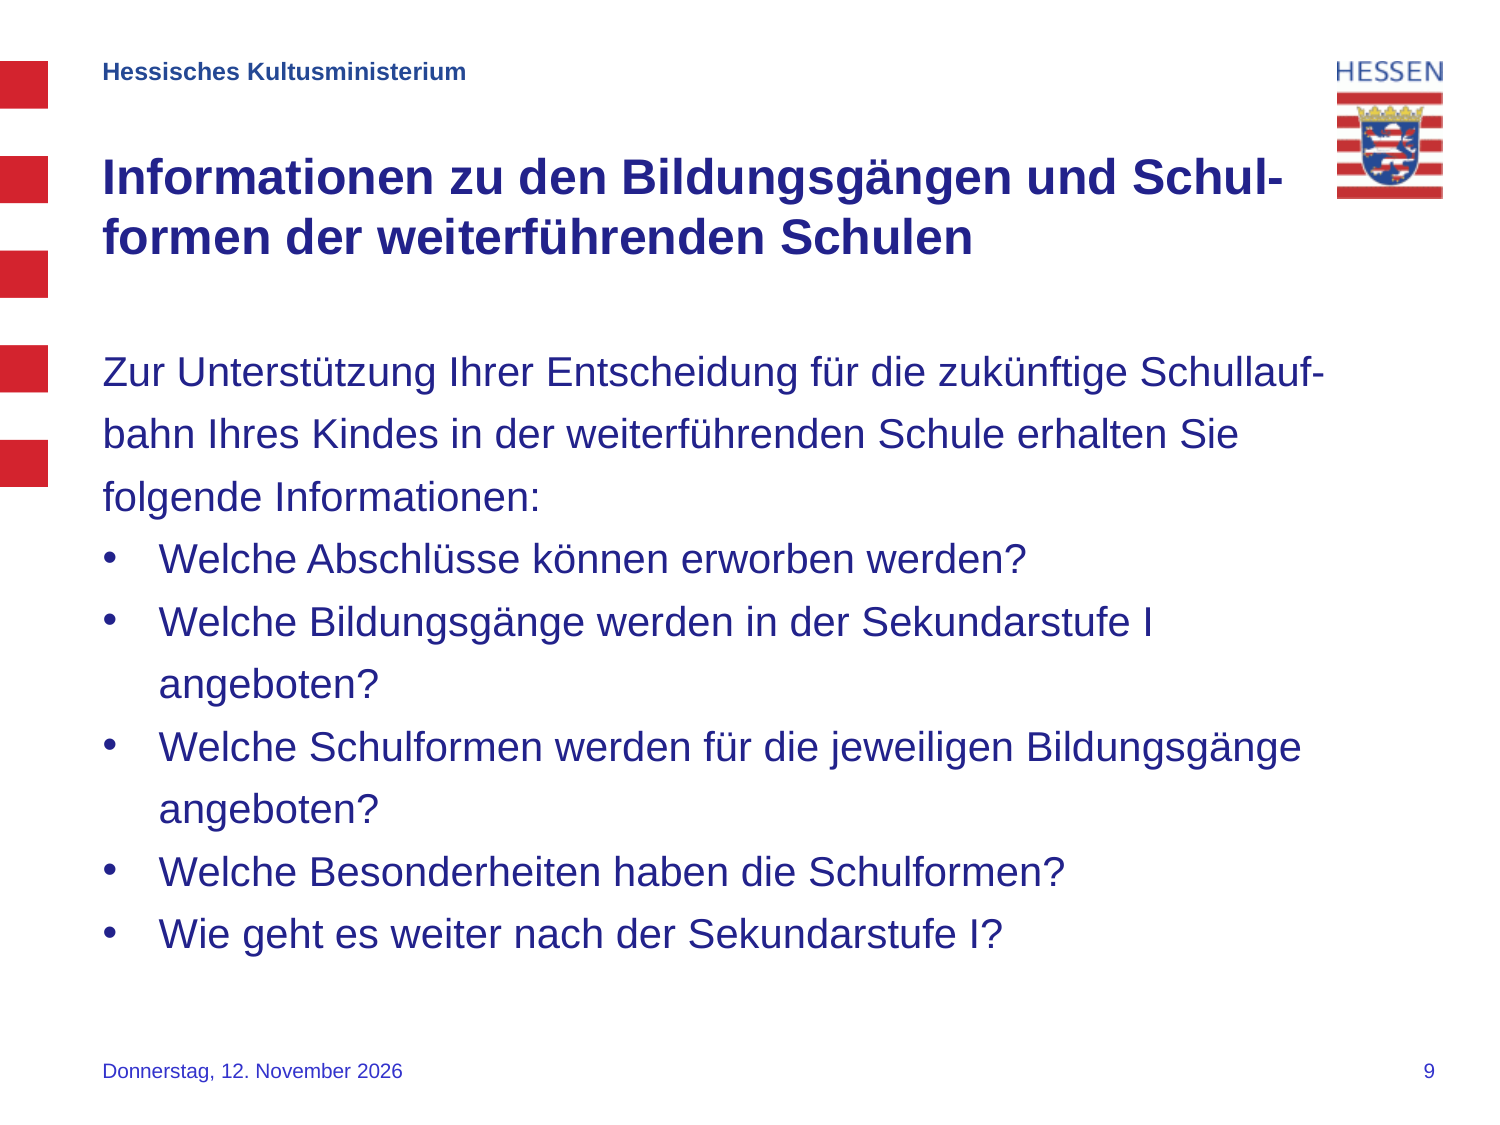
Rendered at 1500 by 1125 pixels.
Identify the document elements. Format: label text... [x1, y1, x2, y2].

slide_number Donnerstag, 5. Oktober 2023 [87, 1049, 571, 1113]
text_box Informationen zu den Bildungsgängen und Schul-formen der weiterführenden Schulen [87, 137, 1363, 326]
list Zur Unterstützung Ihrer Entscheidung für die zukünftige Schullauf-bahn Ihres Kindes in der weiterführenden Schule erhalten Sie folgende Informationen: Welche Abschlüsse können erworben werden? Welche Bildungsgänge werden in der Sekundarstufe I angeboten? Welche Schulformen werden für die jeweiligen Bildungsgänge angeboten? Welche Besonderheiten haben die Schulformen? Wie geht es weiter nach der Sekundarstufe I? [87, 326, 1363, 1000]
footer Hessisches Kultusministerium [86, 47, 563, 124]
picture [1337, 61, 1443, 199]
picture [0, 61, 48, 487]
